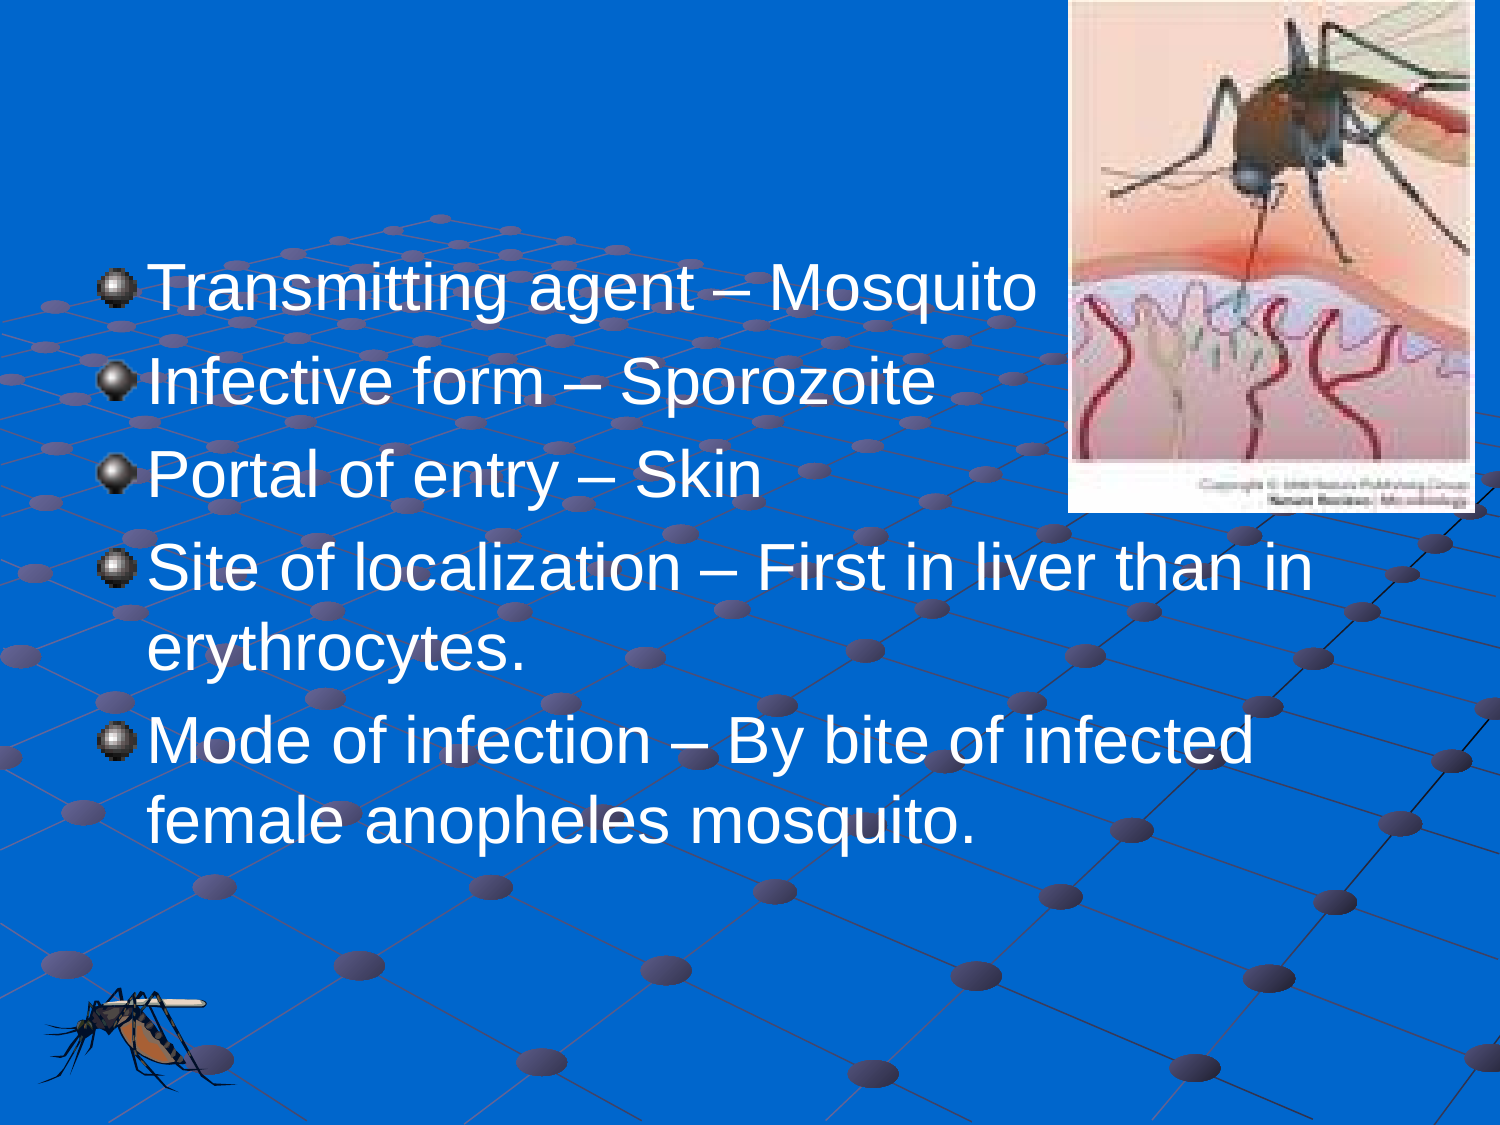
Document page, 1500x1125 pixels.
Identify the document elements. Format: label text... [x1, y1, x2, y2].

picture [1068, 0, 1476, 513]
picture [90, 540, 137, 588]
list Transmitting agent – Mosquito Infective form – Sporozoite Portal of entry – Skin Site of localization – First in liver than in erythrocytes. Mode of infection – By bite of infected female anopheles mosquito. [74, 49, 1426, 1007]
picture [37, 987, 238, 1093]
picture [90, 260, 137, 308]
picture [90, 354, 137, 401]
picture [90, 713, 137, 761]
picture [90, 447, 137, 494]
